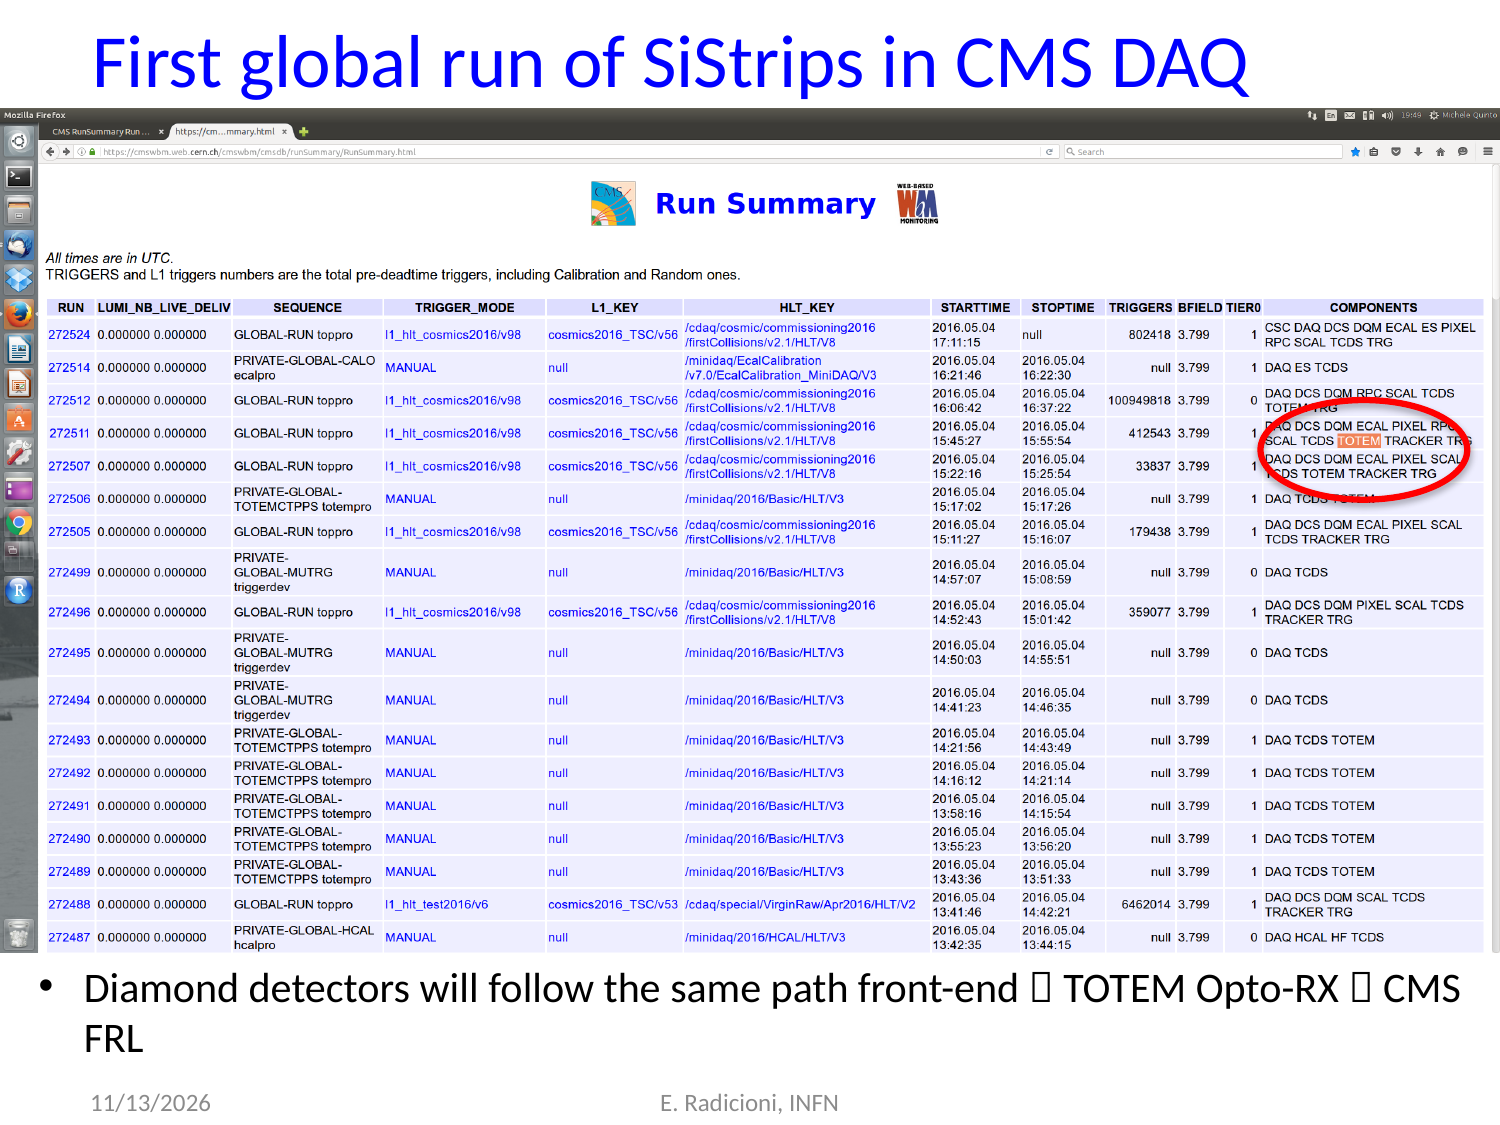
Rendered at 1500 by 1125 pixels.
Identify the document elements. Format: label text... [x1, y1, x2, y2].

list Diamond detectors will follow the same path front-end  TOTEM Opto-RX  CMS FRL [23, 960, 1479, 1069]
title First global run of SiStrips in CMS DAQ [23, 20, 1320, 94]
footer E. Radicioni, INFN [512, 1079, 988, 1123]
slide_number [75, 1079, 425, 1123]
picture [0, 108, 1500, 953]
